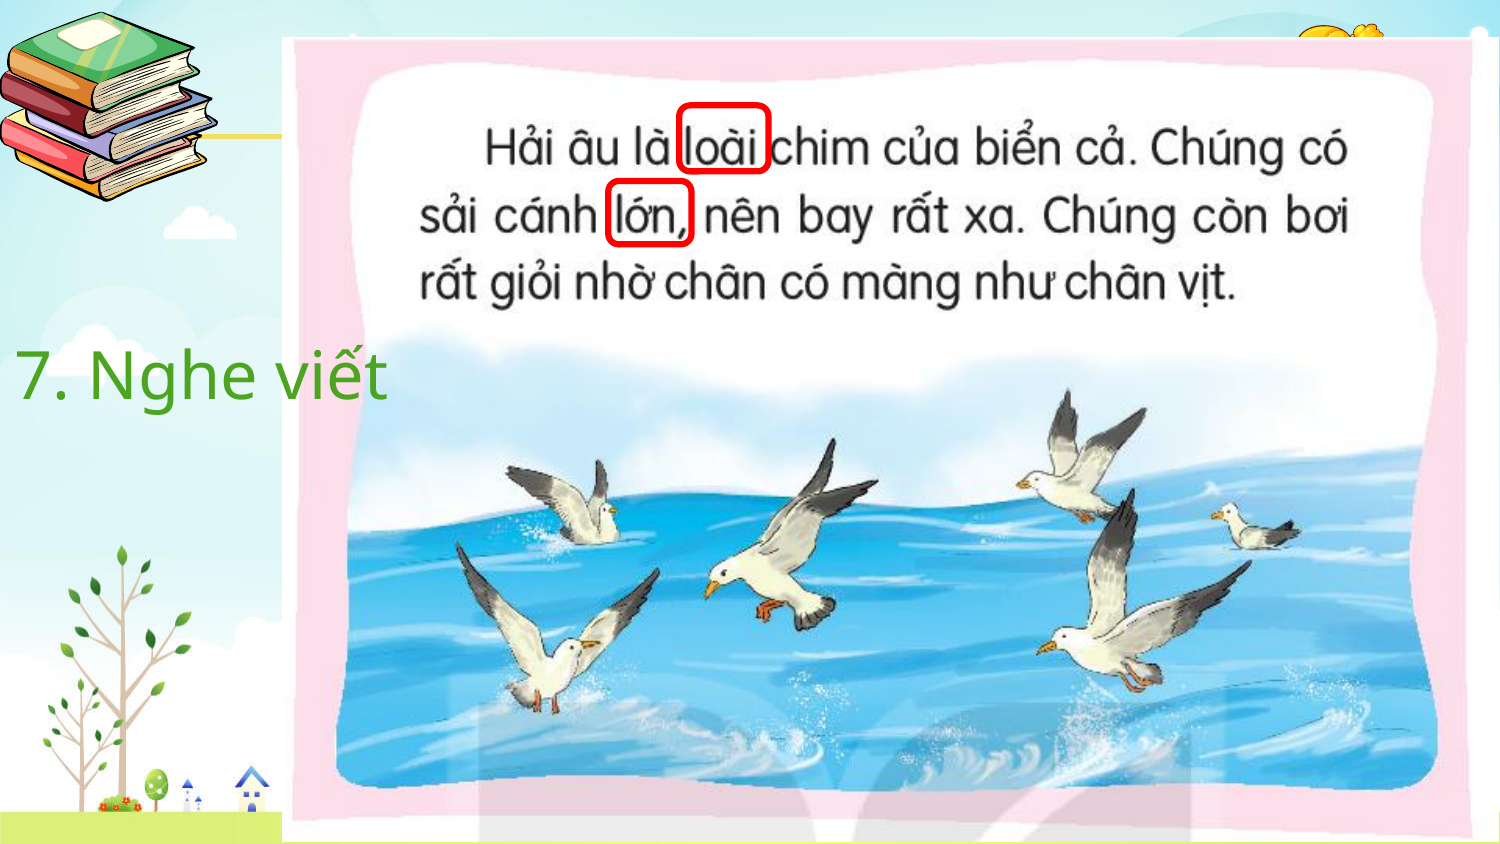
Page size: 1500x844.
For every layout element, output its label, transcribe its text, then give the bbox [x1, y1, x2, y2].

picture [0, 0, 1500, 844]
text_box 7. Nghe viết [0, 325, 276, 421]
